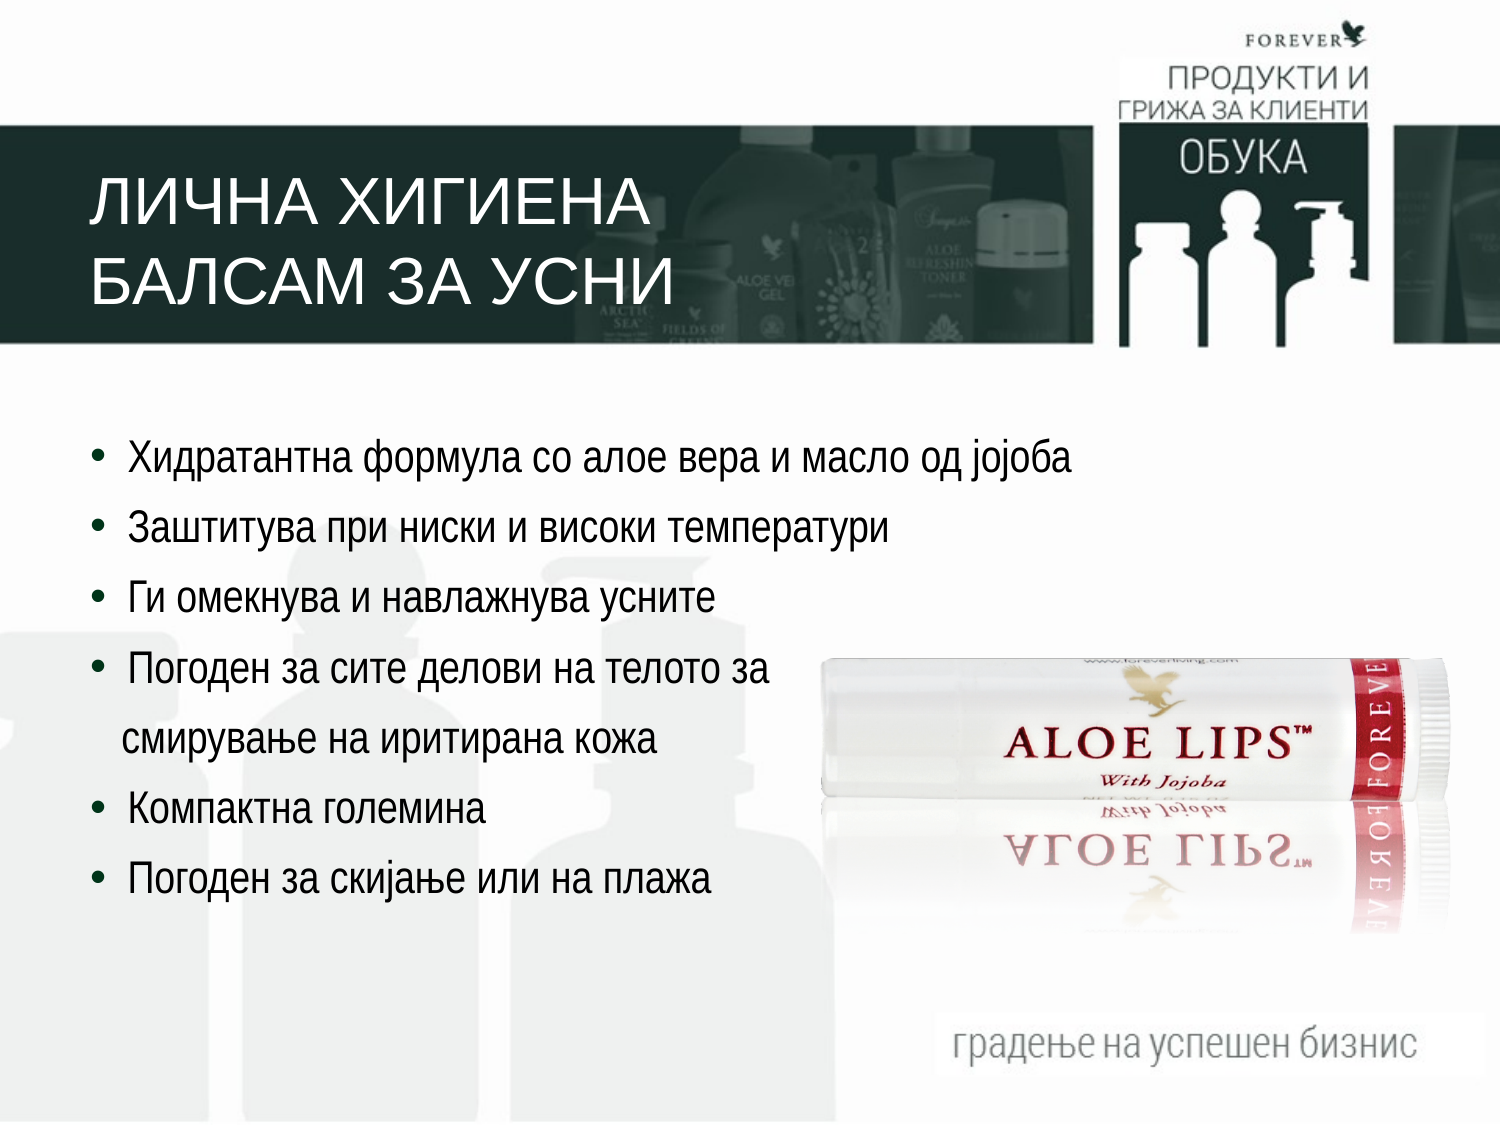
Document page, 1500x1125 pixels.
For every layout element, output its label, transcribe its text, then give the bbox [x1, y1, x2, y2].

text_box Лична хигиена Балсам за усни [74, 129, 1425, 346]
list Хидратантна формула со алое вера и масло од јојоба Заштитува при ниски и високи температури Ги омекнува и навлажнува усните Погоден за сите делови на телото за смирување на иритирана кожа Компактна големина Погоден за скијање или на плажа [75, 425, 1258, 1000]
picture [0, 0, 1500, 1125]
